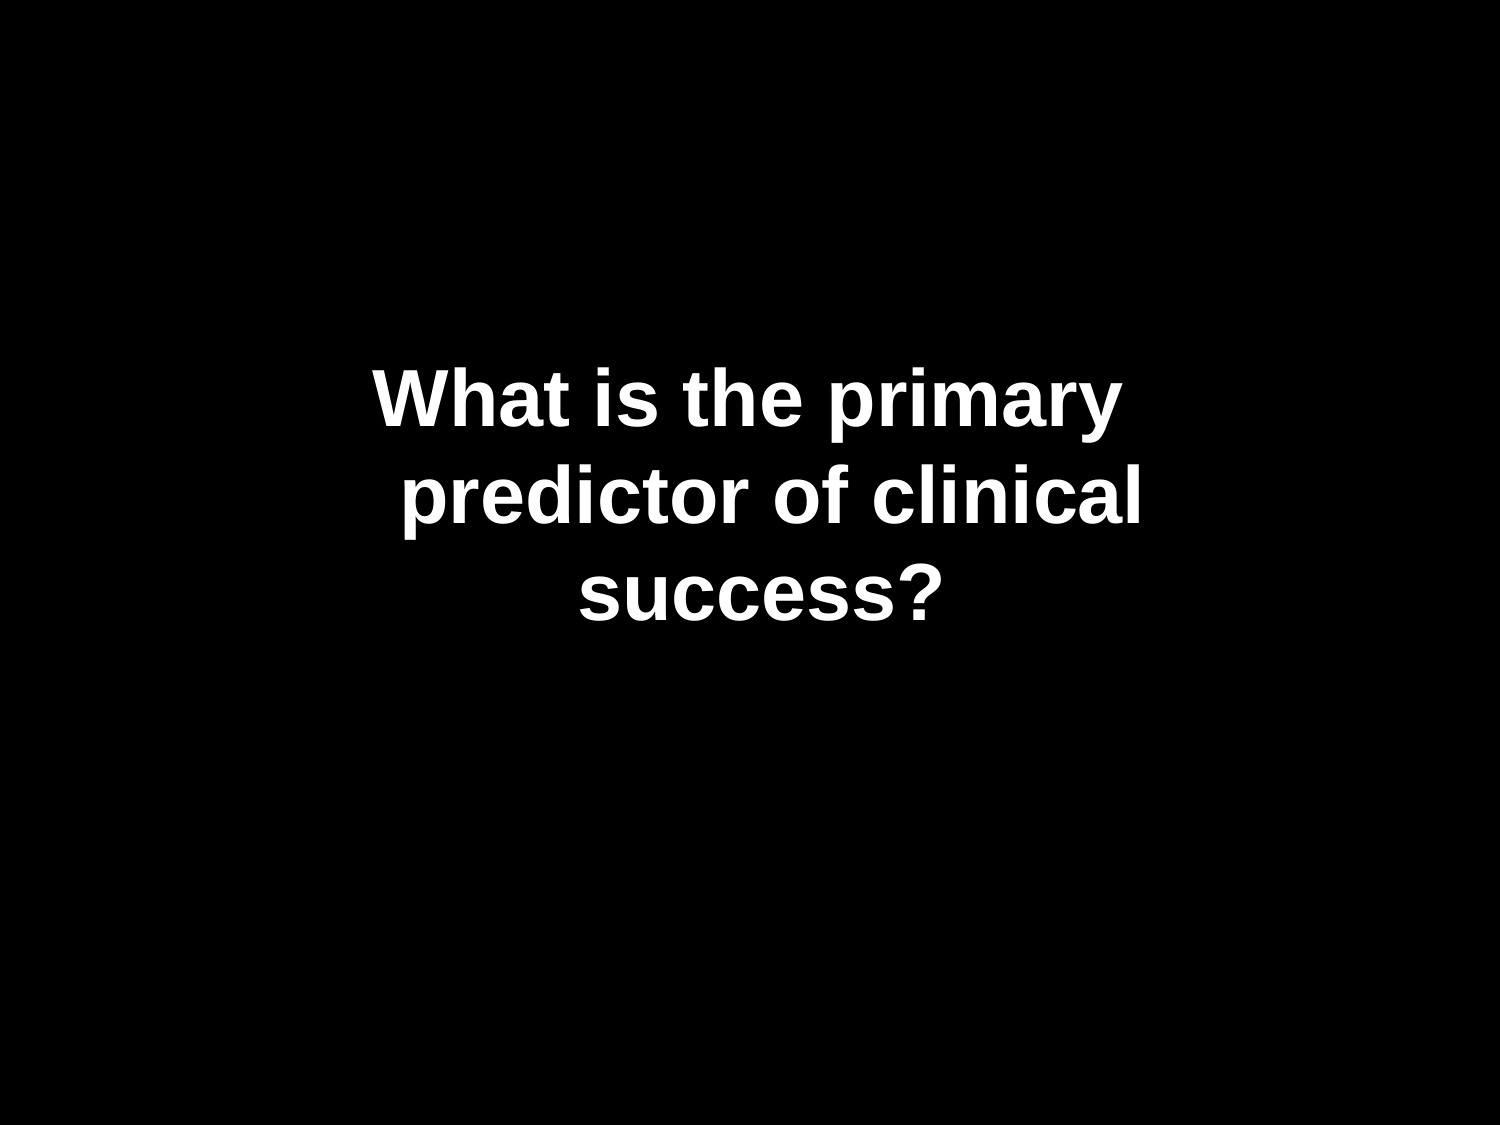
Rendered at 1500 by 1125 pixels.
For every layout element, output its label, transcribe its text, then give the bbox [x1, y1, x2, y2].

list What is the primary predictor of clinical success? [279, 337, 1218, 650]
